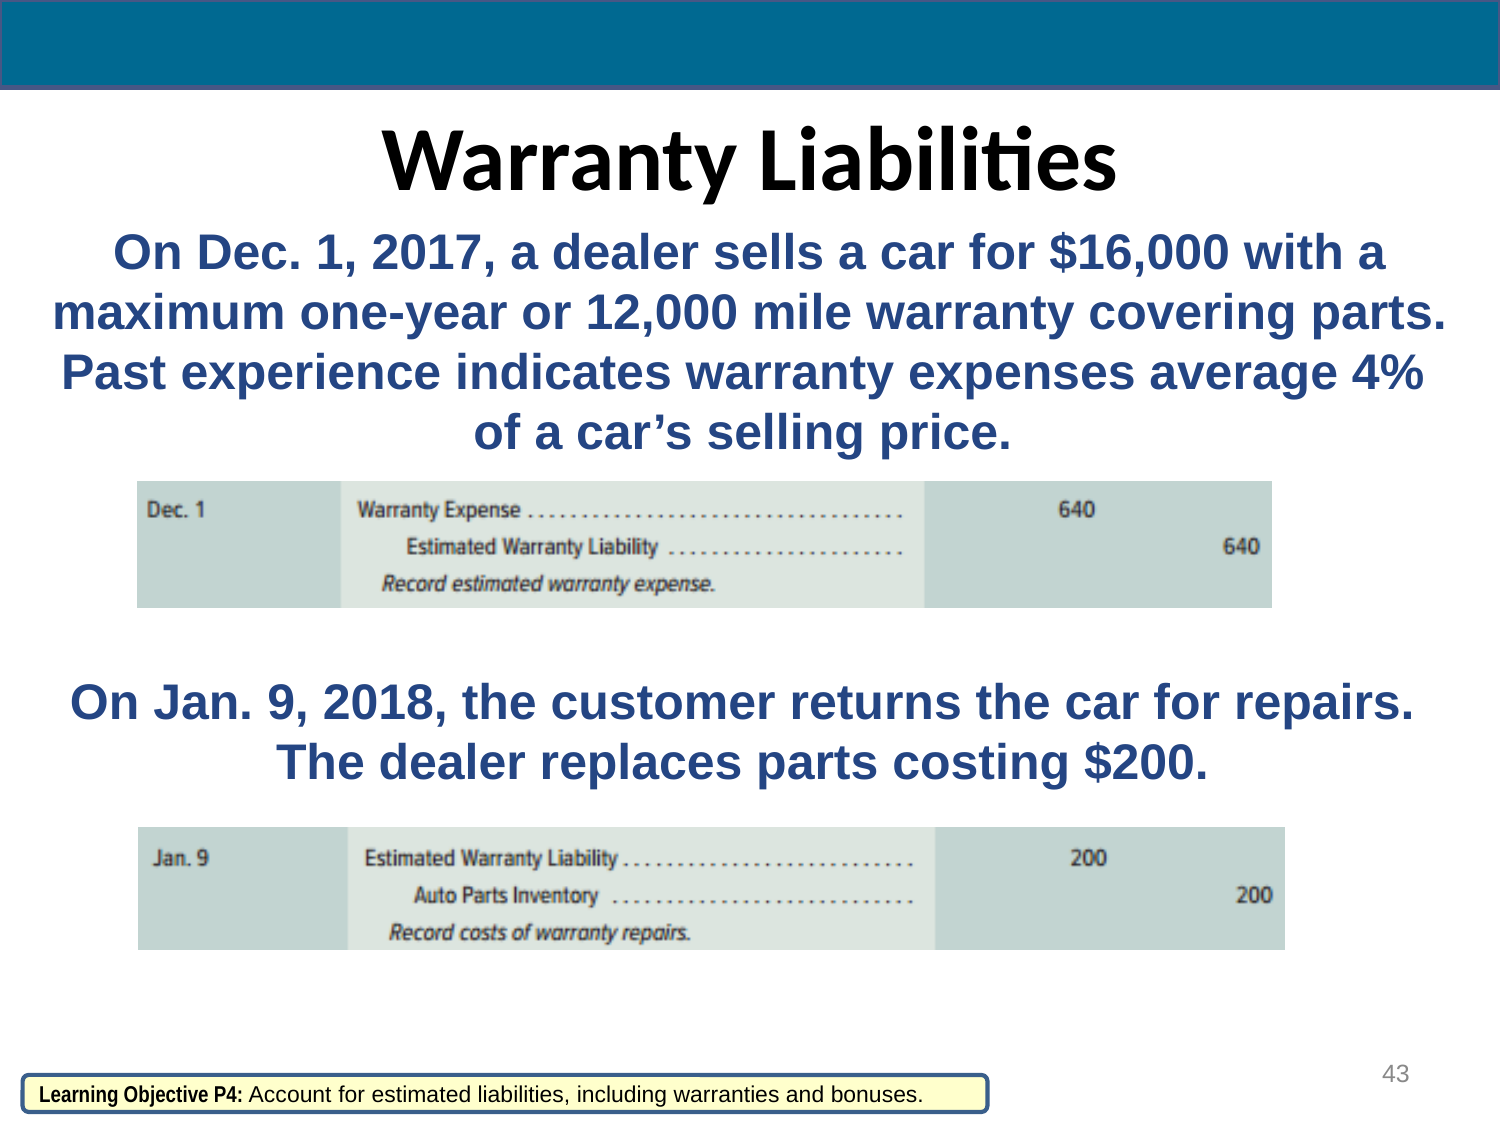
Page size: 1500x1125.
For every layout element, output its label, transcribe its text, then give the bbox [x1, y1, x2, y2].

text_box On Dec. 1, 2017, a dealer sells a car for $16,000 with a maximum one-year or 12,000 mile warranty covering parts. Past experience indicates warranty expenses average 4% of a car’s selling price. [18, 212, 1482, 468]
text_box On Jan. 9, 2018, the customer returns the car for repairs. The dealer replaces parts costing $200. [18, 662, 1482, 798]
picture [137, 480, 1272, 608]
picture [138, 827, 1285, 951]
text_box Learning Objective P4: Account for estimated liabilities, including warranties and bonuses. [22, 1074, 988, 1113]
slide_number 43 [1074, 1042, 1425, 1103]
title Warranty Liabilities [74, 88, 1426, 212]
text_box [0, 0, 1500, 88]
